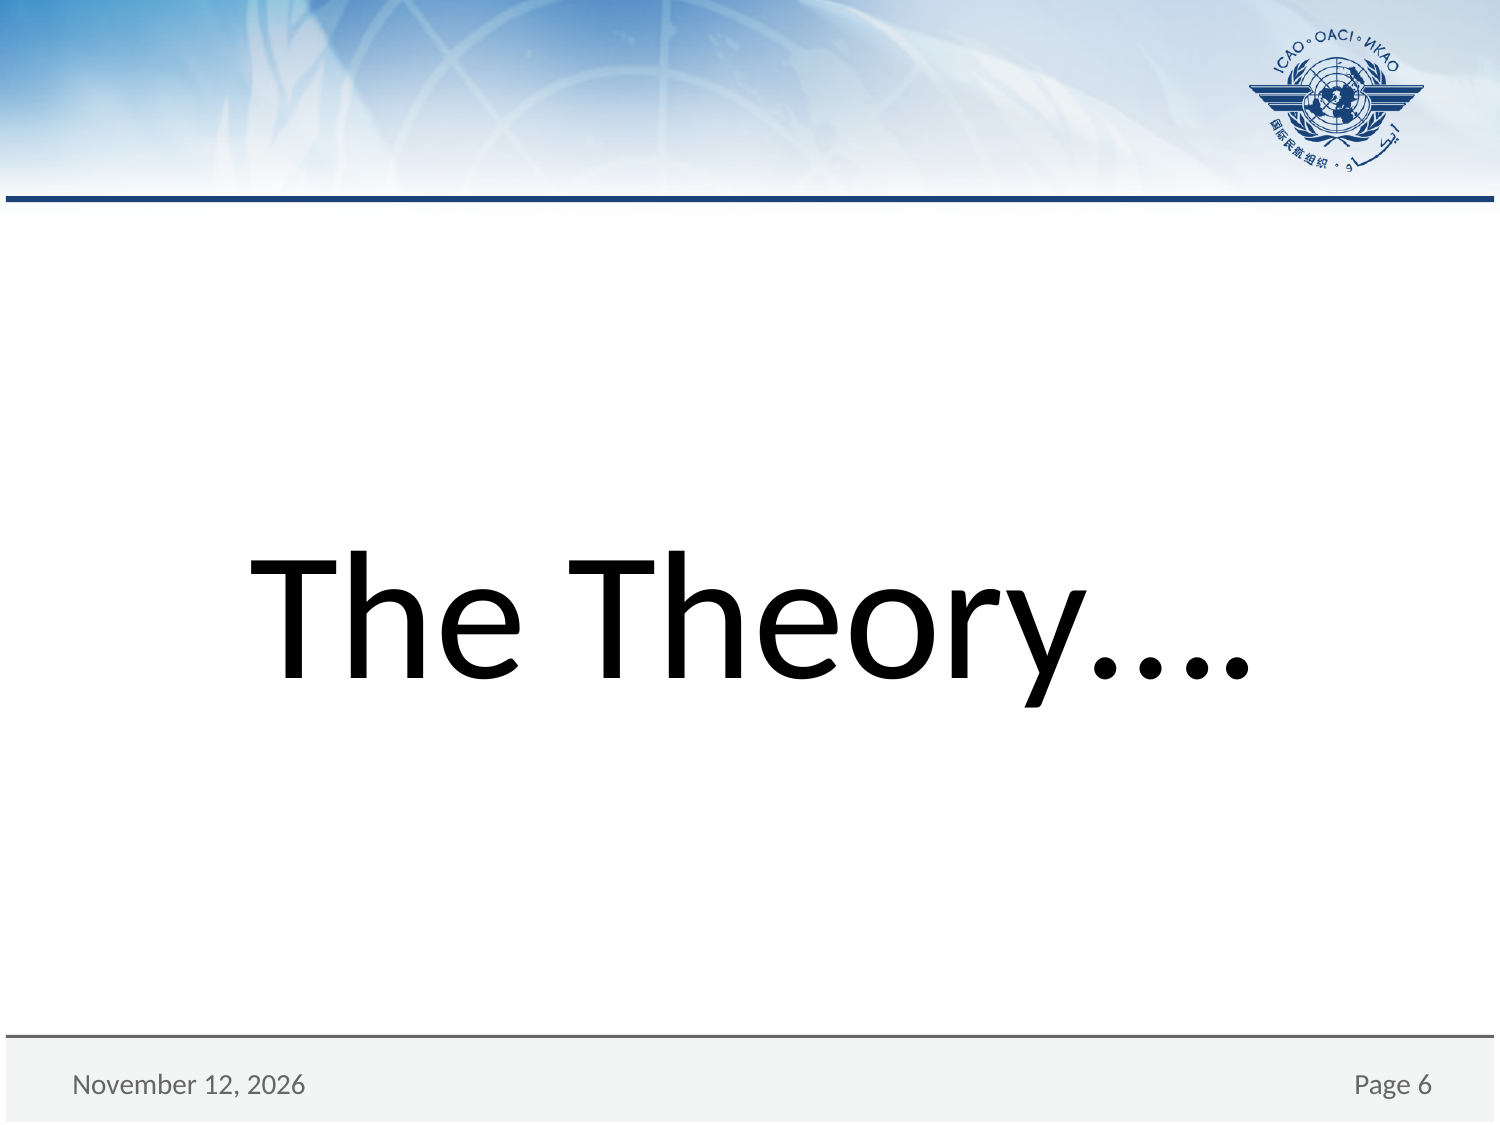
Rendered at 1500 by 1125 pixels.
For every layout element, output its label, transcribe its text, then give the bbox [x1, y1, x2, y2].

picture [0, 0, 1500, 220]
list The Theory…. [118, 476, 1394, 723]
